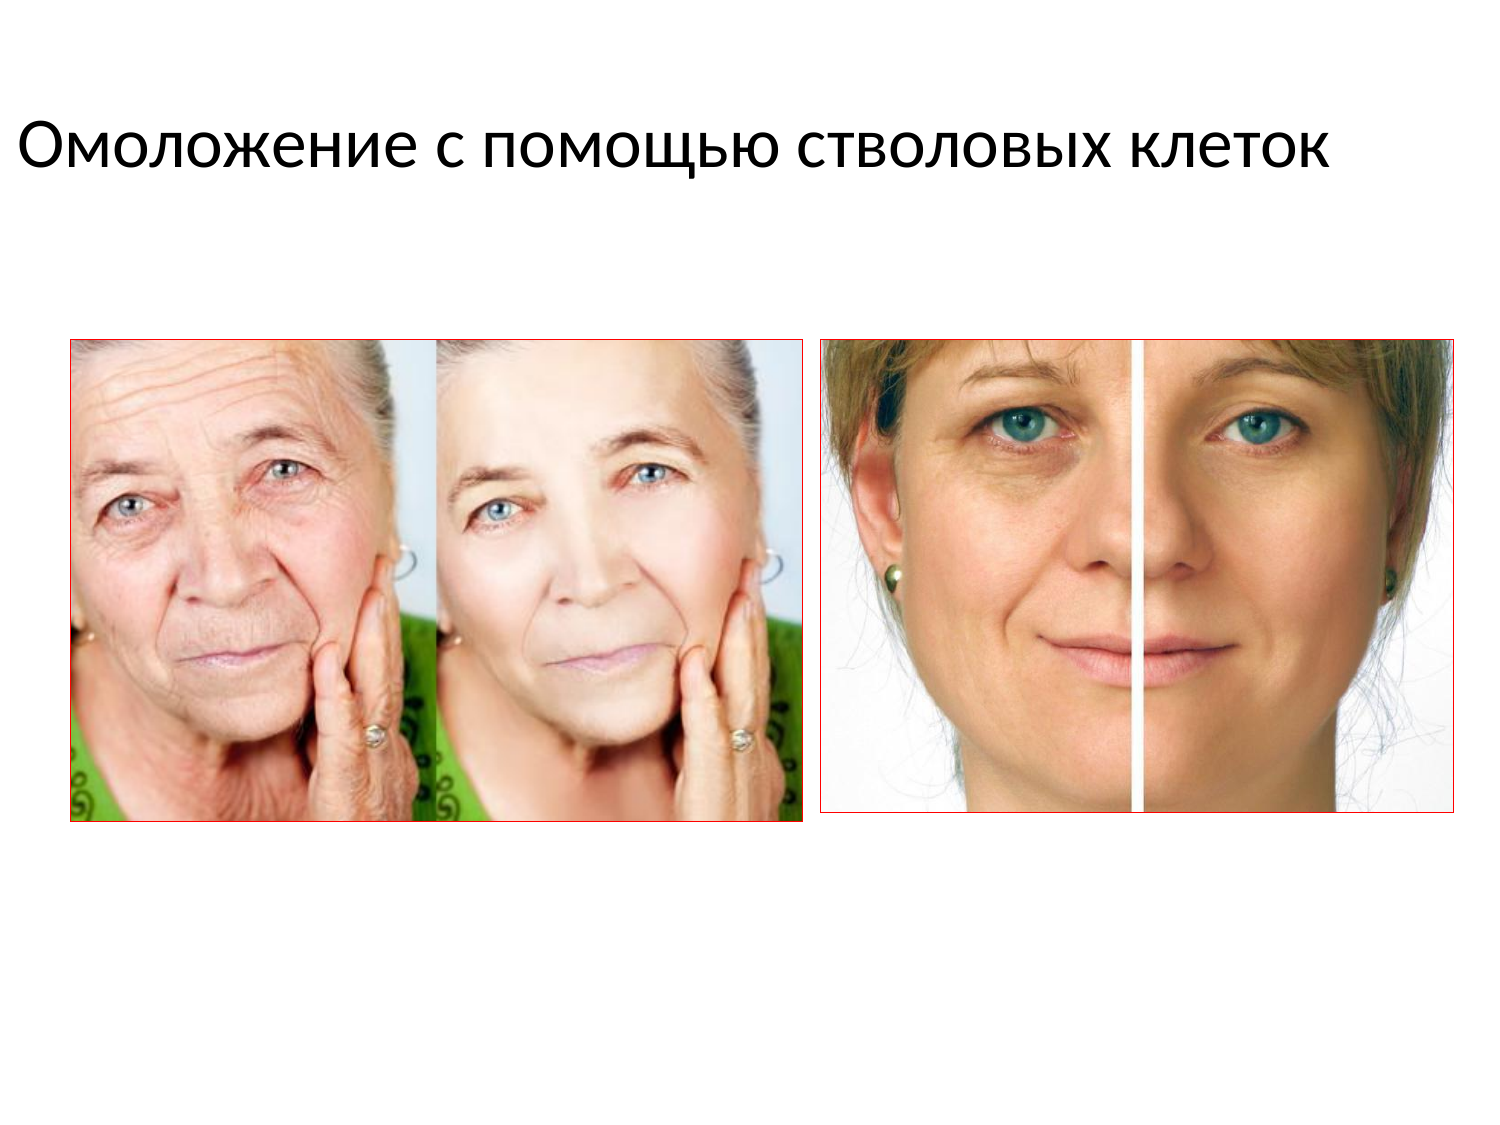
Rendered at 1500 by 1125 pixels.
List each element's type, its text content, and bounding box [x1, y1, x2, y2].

picture [70, 339, 803, 823]
title Омоложение с помощью стволовых клеток [0, 45, 1350, 233]
picture [820, 339, 1454, 813]
